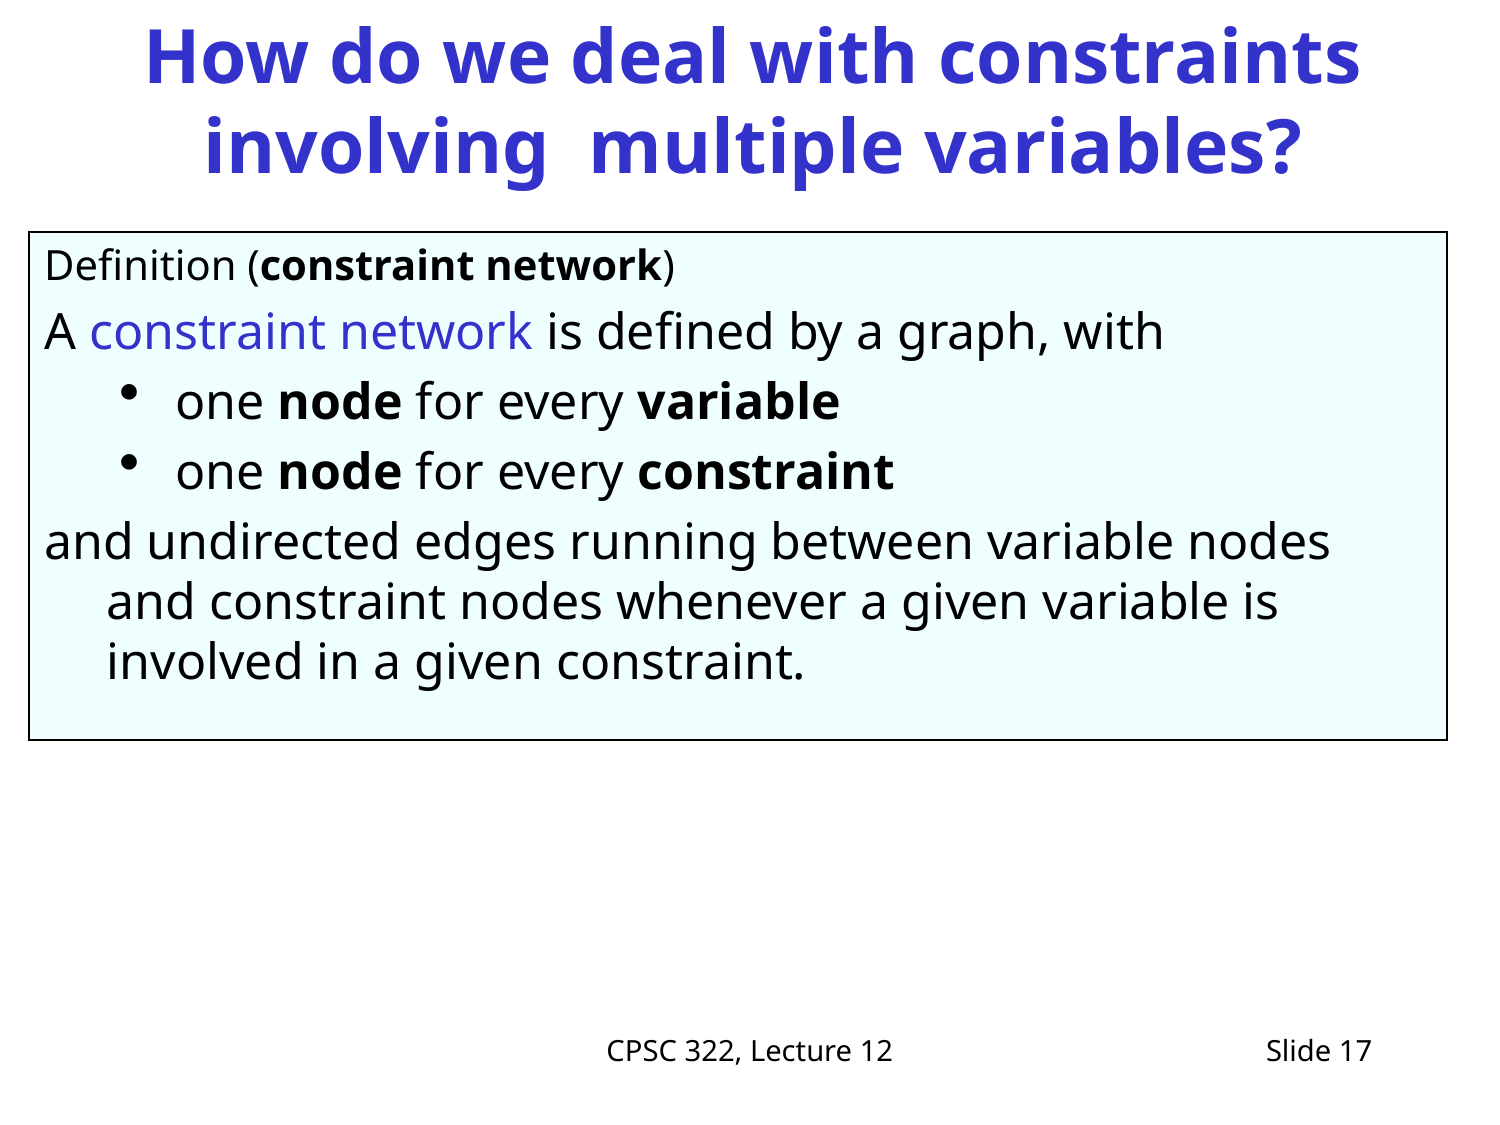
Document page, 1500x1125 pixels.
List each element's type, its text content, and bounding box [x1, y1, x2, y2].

slide_number Slide 17 [1074, 1024, 1388, 1101]
list [0, 125, 1400, 315]
title How do we deal with constraints involving multiple variables? [52, 42, 1454, 156]
text_box Definition (constraint network) A constraint network is defined by a graph, with one node for every variable one node for every constraint and undirected edges running between variable nodes and constraint nodes whenever a given variable is involved in a given constraint. [29, 231, 1447, 645]
text_box [0, 645, 1447, 846]
footer CPSC 322, Lecture 12 [512, 1024, 988, 1101]
